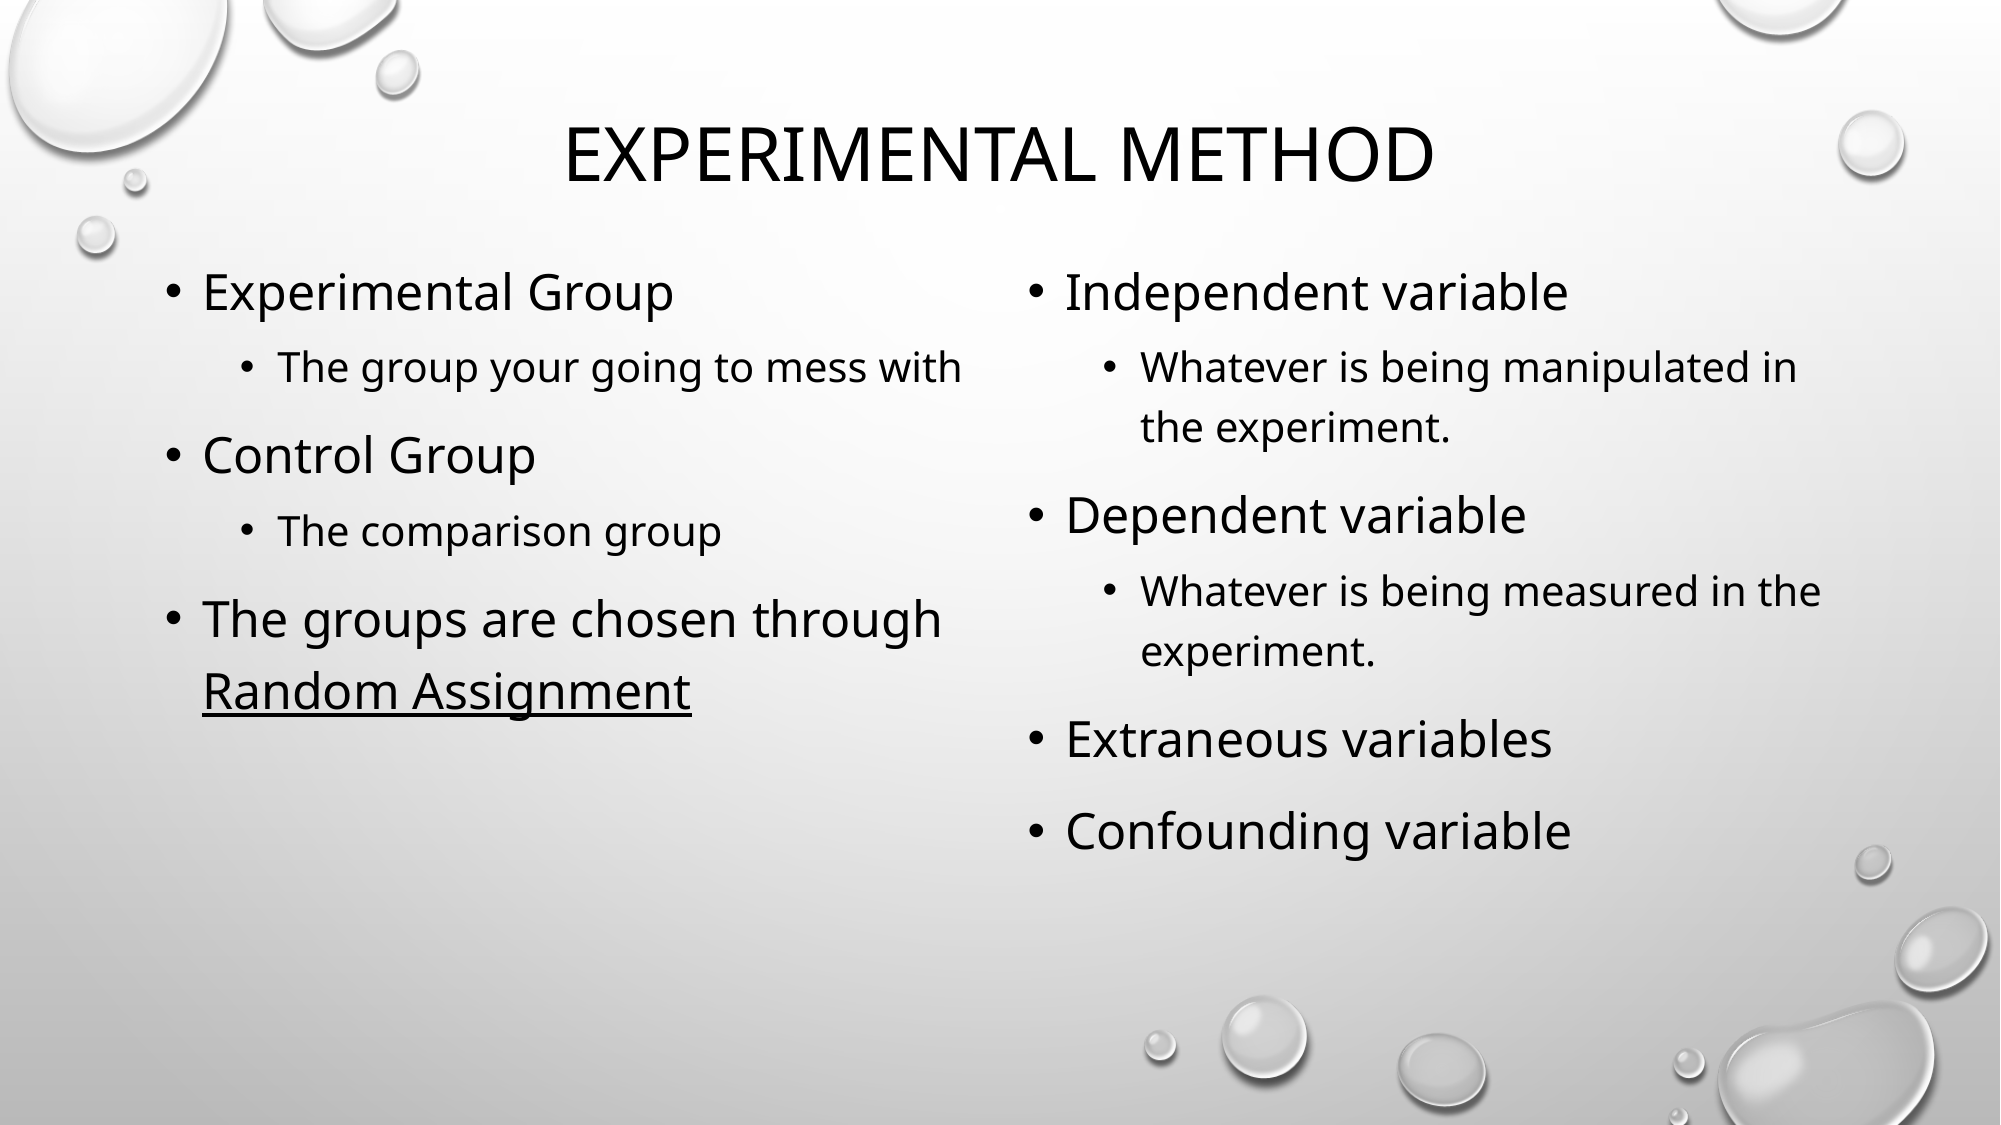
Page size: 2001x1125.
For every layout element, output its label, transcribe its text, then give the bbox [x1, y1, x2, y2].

list Independent variable Whatever is being manipulated in the experiment. Dependent variable Whatever is being measured in the experiment. Extraneous variables Confounding variable [1012, 241, 1850, 1033]
list Experimental Group The group your going to mess with Control Group The comparison group The groups are chosen through Random Assignment [149, 241, 988, 1033]
picture [0, 0, 2000, 1125]
title Experimental method [149, 101, 1851, 214]
